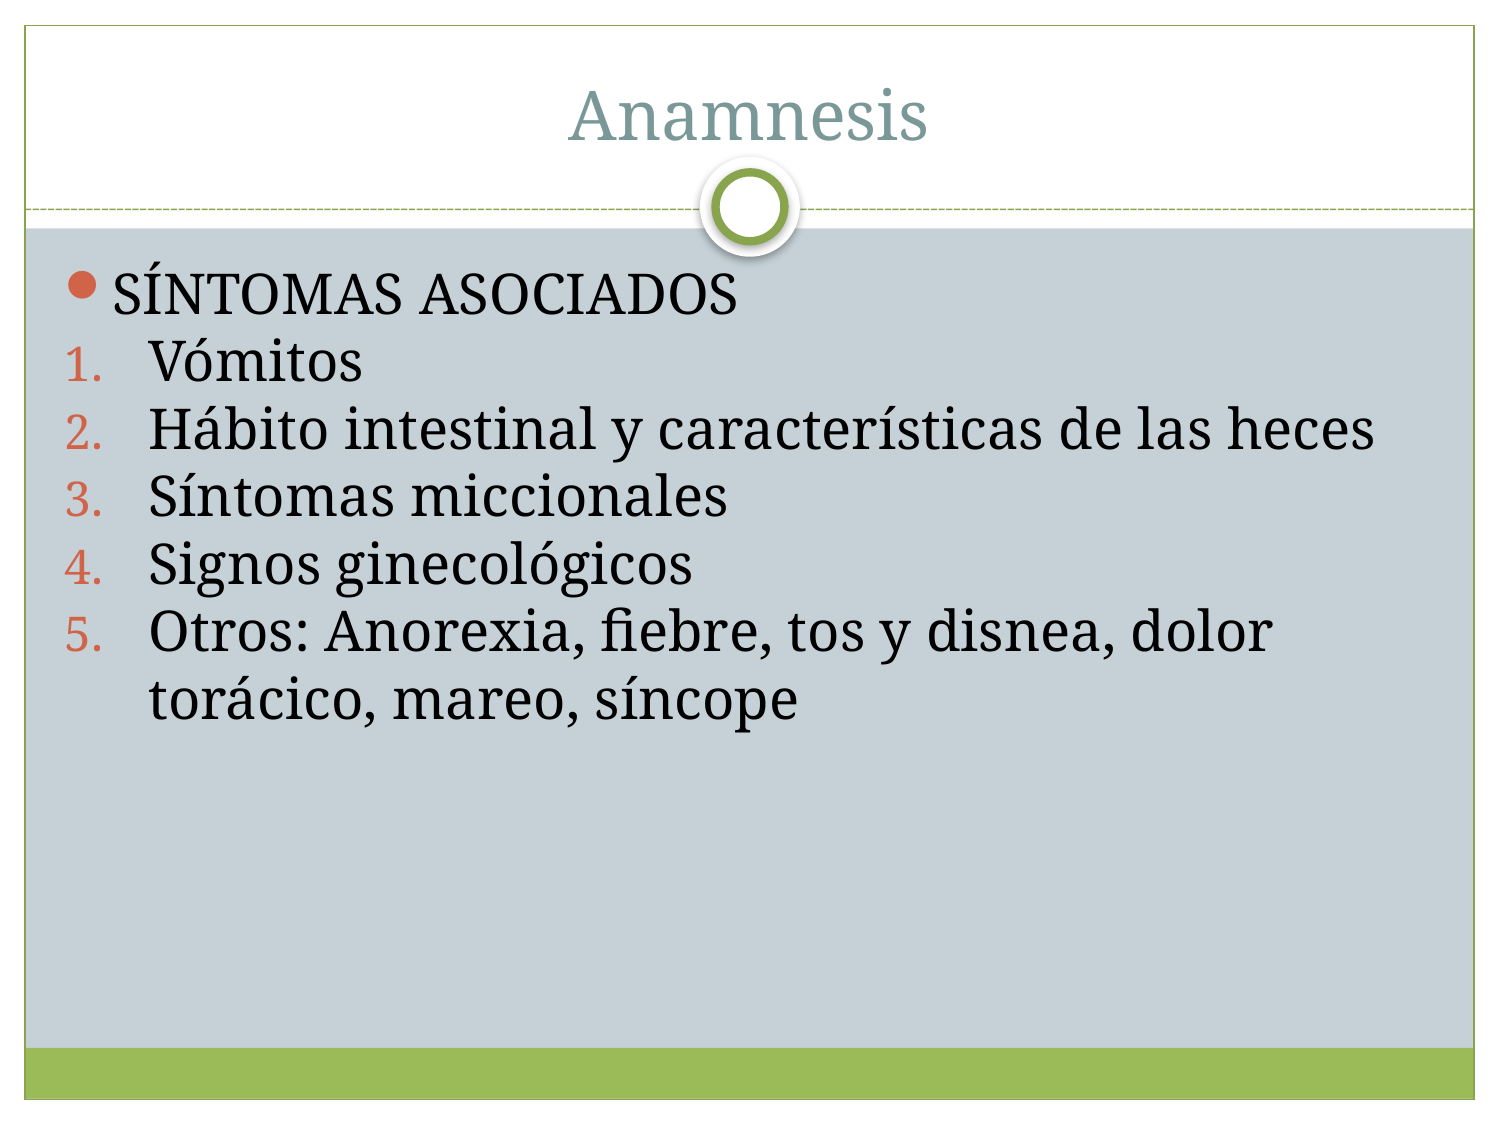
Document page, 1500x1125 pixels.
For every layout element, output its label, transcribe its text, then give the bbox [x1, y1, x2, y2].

text_box Anamnesis [49, 37, 1450, 162]
text_box SÍNTOMAS ASOCIADOS Vómitos Hábito intestinal y características de las heces Síntomas miccionales Signos ginecológicos Otros: Anorexia, fiebre, tos y disnea, dolor torácico, mareo, síncope [49, 250, 1445, 1001]
